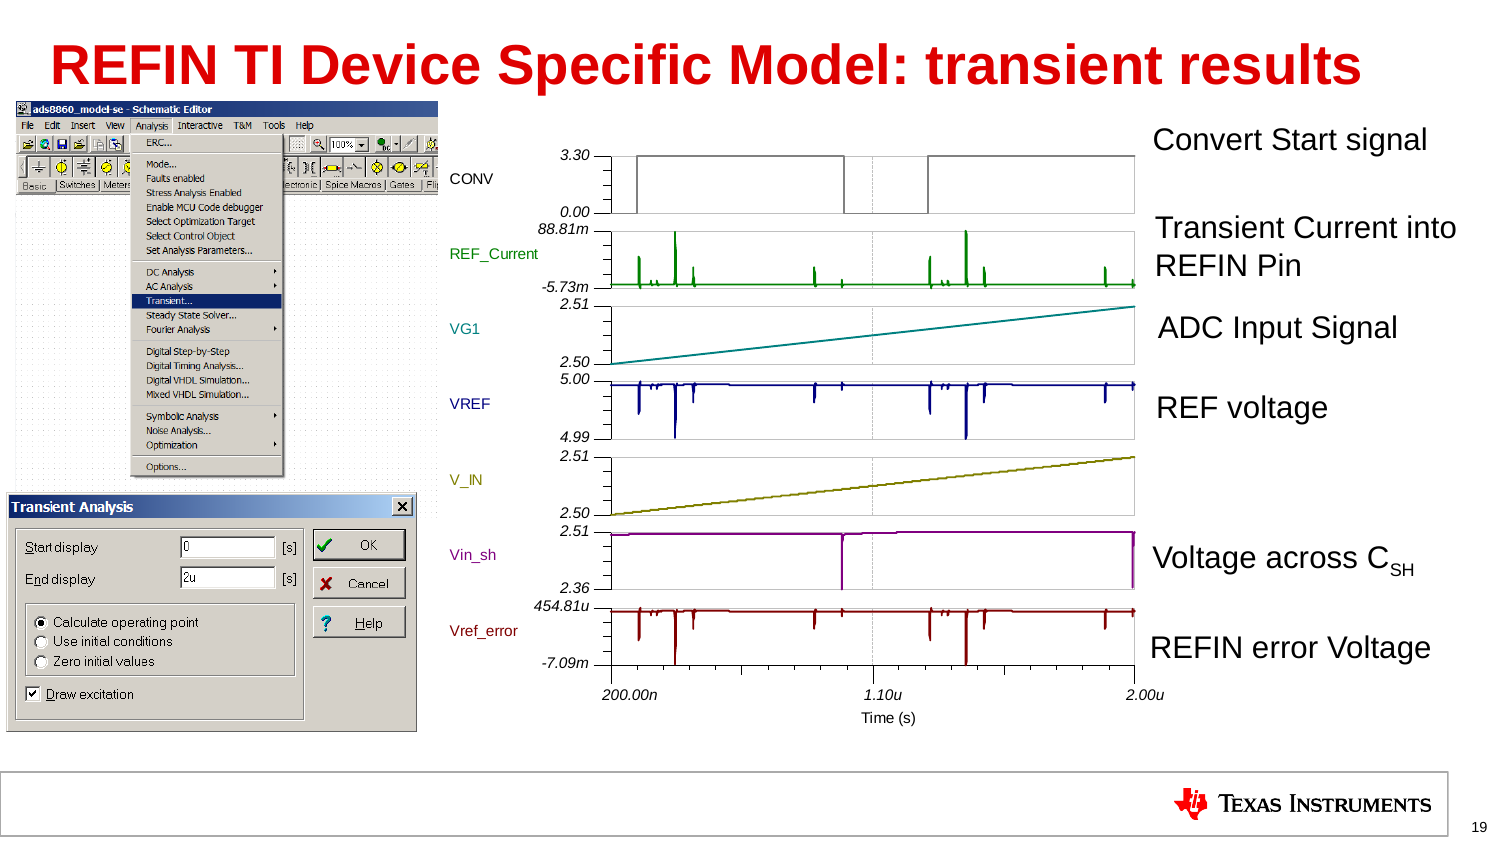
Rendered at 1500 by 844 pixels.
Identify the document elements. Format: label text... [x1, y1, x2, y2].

text_box REF voltage [1172, 382, 1480, 430]
text_box Voltage across CSH [1172, 532, 1476, 585]
text_box Convert Start signal [1152, 114, 1468, 162]
picture [445, 137, 1168, 738]
text_box Transient Current into REFIN Pin [1172, 202, 1471, 287]
slide_number 19 [1149, 811, 1500, 838]
picture [1174, 788, 1431, 811]
text_box ADC Input Signal [1172, 302, 1500, 350]
title REFIN TI Device Specific Model: transient results [37, 17, 1426, 119]
text_box REFIN error Voltage [1172, 622, 1500, 670]
picture [5, 101, 439, 733]
